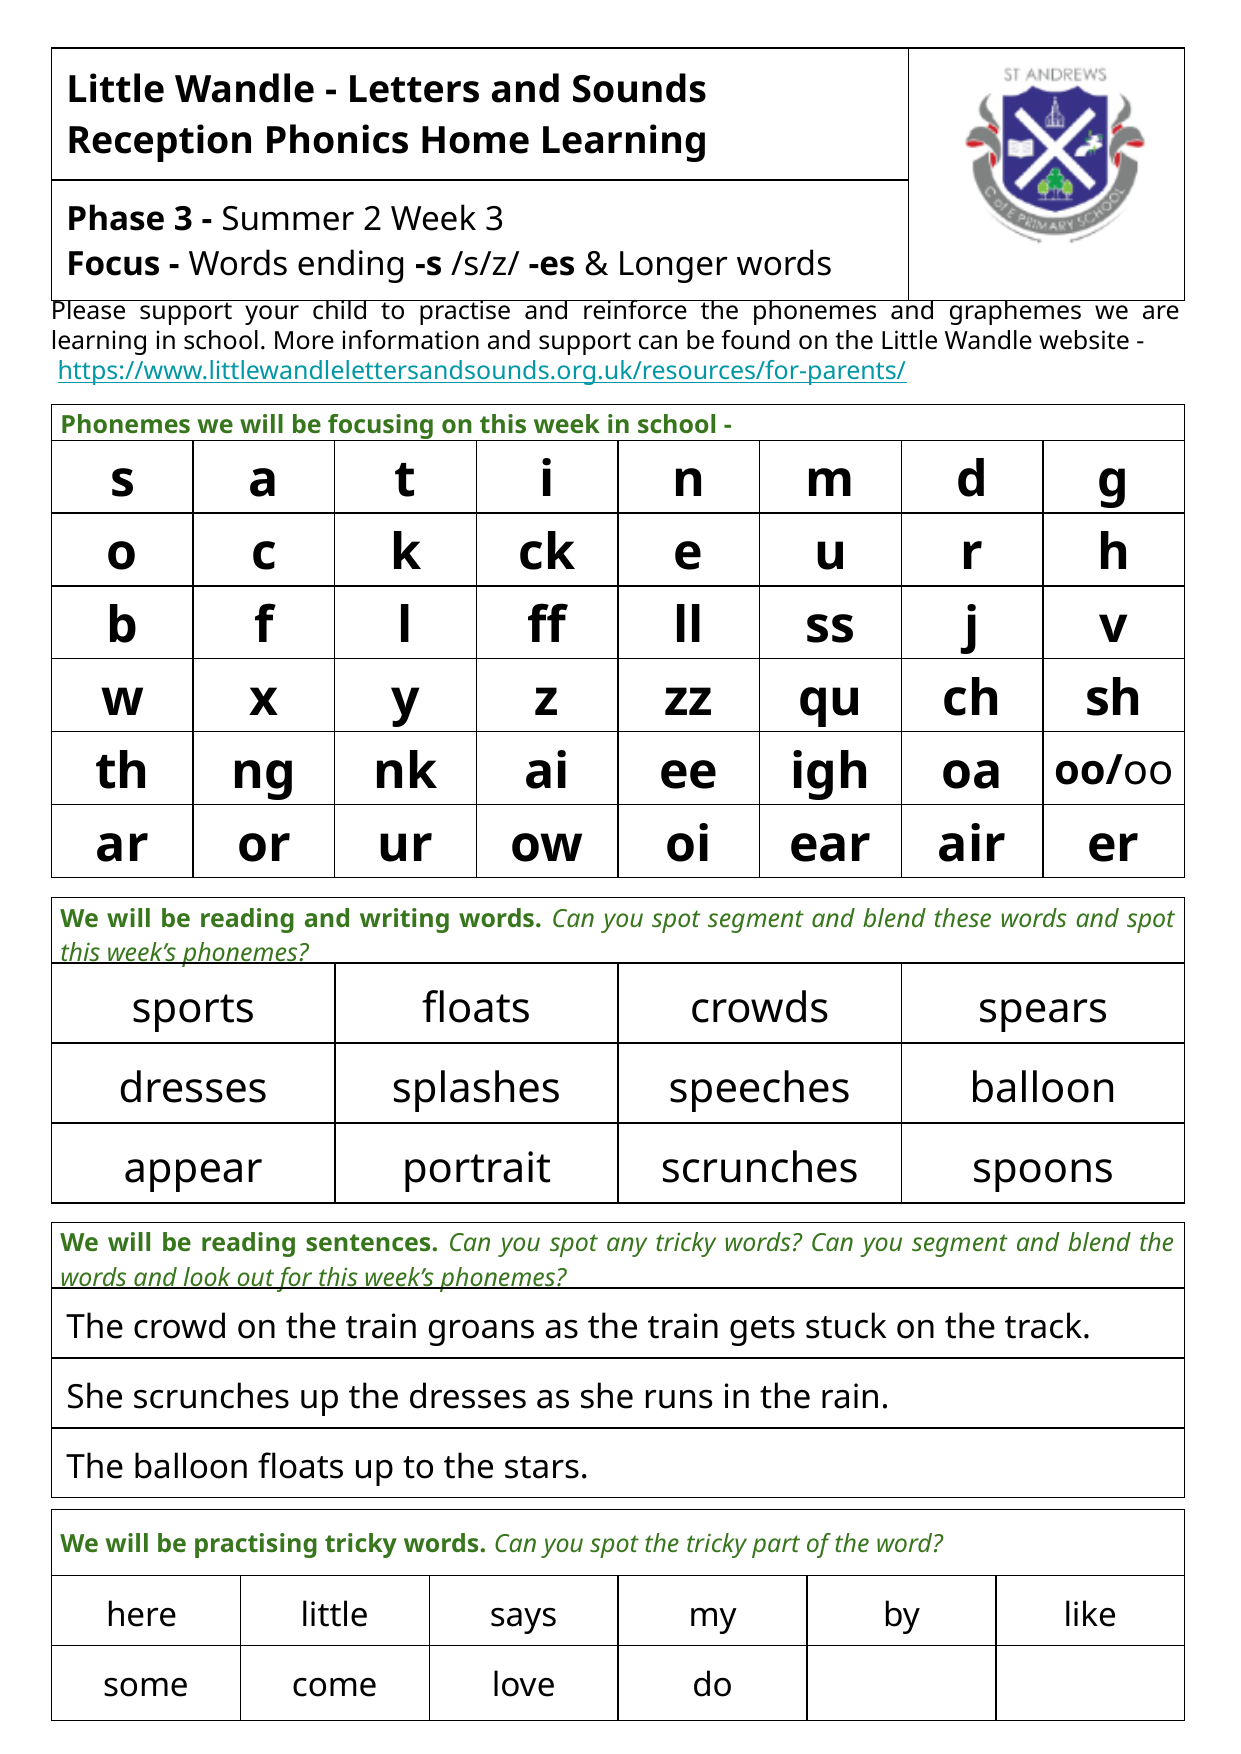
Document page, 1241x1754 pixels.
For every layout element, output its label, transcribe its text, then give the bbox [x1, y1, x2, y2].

table_cell ch [902, 659, 1042, 731]
table_cell l [335, 587, 476, 658]
table_cell portrait [336, 1124, 617, 1202]
table_cell come [241, 1646, 429, 1720]
table_cell r [902, 514, 1042, 585]
table_cell some [52, 1646, 240, 1720]
table_cell floats [336, 964, 617, 1042]
table_cell speeches [619, 1044, 901, 1122]
table_cell ee [619, 732, 759, 804]
table_cell The crowd on the train groans as the train gets stuck on the track. [52, 1289, 1184, 1357]
table_cell by [808, 1576, 995, 1645]
table_cell oa [902, 732, 1042, 804]
table_cell ar [52, 805, 192, 877]
table_cell balloon [902, 1044, 1184, 1122]
table_cell i [477, 441, 617, 512]
table_cell m [760, 441, 901, 512]
table_cell [808, 1646, 995, 1720]
picture [945, 59, 1161, 267]
table_header [909, 49, 1184, 279]
table_cell c [194, 514, 334, 585]
table_cell ll [619, 587, 759, 658]
table_cell sports [52, 964, 334, 1042]
table_cell j [902, 587, 1042, 658]
table_cell or [194, 805, 334, 877]
table_cell spears [902, 964, 1184, 1042]
table_cell love [430, 1646, 617, 1720]
table_header Phonemes we will be focusing on this week in school - [52, 405, 1184, 440]
table_cell splashes [336, 1044, 617, 1122]
table_cell er [1044, 805, 1184, 877]
table_cell ow [477, 805, 617, 877]
table_cell d [902, 441, 1042, 512]
table_cell igh [760, 732, 901, 804]
table_cell ss [760, 587, 901, 658]
table_cell air [902, 805, 1042, 877]
table_cell e [619, 514, 759, 585]
text_box Please support your child to practise and reinforce the phonemes and graphemes we are learning in school. More information and support can be found on the Little Wandle website - https://www.littlewandlelettersandsounds.org.uk/resources/for-parents/ [35, 279, 1197, 404]
table_cell ng [194, 732, 334, 804]
table_cell th [52, 732, 192, 804]
table_cell here [52, 1576, 240, 1645]
table_header We will be reading sentences. Can you spot any tricky words? Can you segment and blend the words and look out for this week’s phonemes? [52, 1223, 1184, 1287]
table_cell qu [760, 659, 901, 731]
table_cell o [52, 514, 192, 585]
table_cell v [1044, 587, 1184, 658]
table_cell a [194, 441, 334, 512]
table_cell spoons [902, 1124, 1184, 1202]
table_cell sh [1044, 659, 1184, 731]
table_cell crowds [619, 964, 901, 1042]
table_header We will be reading and writing words. Can you spot segment and blend these words and spot this week’s phonemes? [52, 898, 1184, 962]
table_cell zz [619, 659, 759, 731]
table_cell b [52, 587, 192, 658]
table_cell little [241, 1576, 429, 1645]
table_cell The balloon floats up to the stars. [52, 1429, 1184, 1497]
table_cell Phase 3 - Summer 2 Week 3 Focus - Words ending -s /s/z/ -es & Longer words [52, 181, 908, 279]
table_cell ur [335, 805, 476, 877]
table_cell do [619, 1646, 806, 1720]
table_header We will be practising tricky words. Can you spot the tricky part of the word? [52, 1510, 1184, 1575]
table_cell nk [335, 732, 476, 804]
table_cell k [335, 514, 476, 585]
table_cell says [430, 1576, 617, 1645]
table_cell w [52, 659, 192, 731]
table_cell f [194, 587, 334, 658]
table_cell h [1044, 514, 1184, 585]
table_cell u [760, 514, 901, 585]
table_cell scrunches [619, 1124, 901, 1202]
table_cell oi [619, 805, 759, 877]
table_cell like [997, 1576, 1184, 1645]
table_cell appear [52, 1124, 334, 1202]
table_cell n [619, 441, 759, 512]
table_cell t [335, 441, 476, 512]
table_header Little Wandle - Letters and Sounds Reception Phonics Home Learning [52, 49, 908, 179]
table_cell ear [760, 805, 901, 877]
table_cell oo/oo [1044, 732, 1184, 804]
table_cell She scrunches up the dresses as she runs in the rain. [52, 1359, 1184, 1427]
table_cell s [52, 441, 192, 512]
table_cell ai [477, 732, 617, 804]
table_cell [997, 1646, 1184, 1720]
table_cell g [1044, 441, 1184, 512]
table_cell my [619, 1576, 806, 1645]
table_cell dresses [52, 1044, 334, 1122]
table_cell x [194, 659, 334, 731]
table_cell ff [477, 587, 617, 658]
table_cell y [335, 659, 476, 731]
table_cell ck [477, 514, 617, 585]
table_cell z [477, 659, 617, 731]
